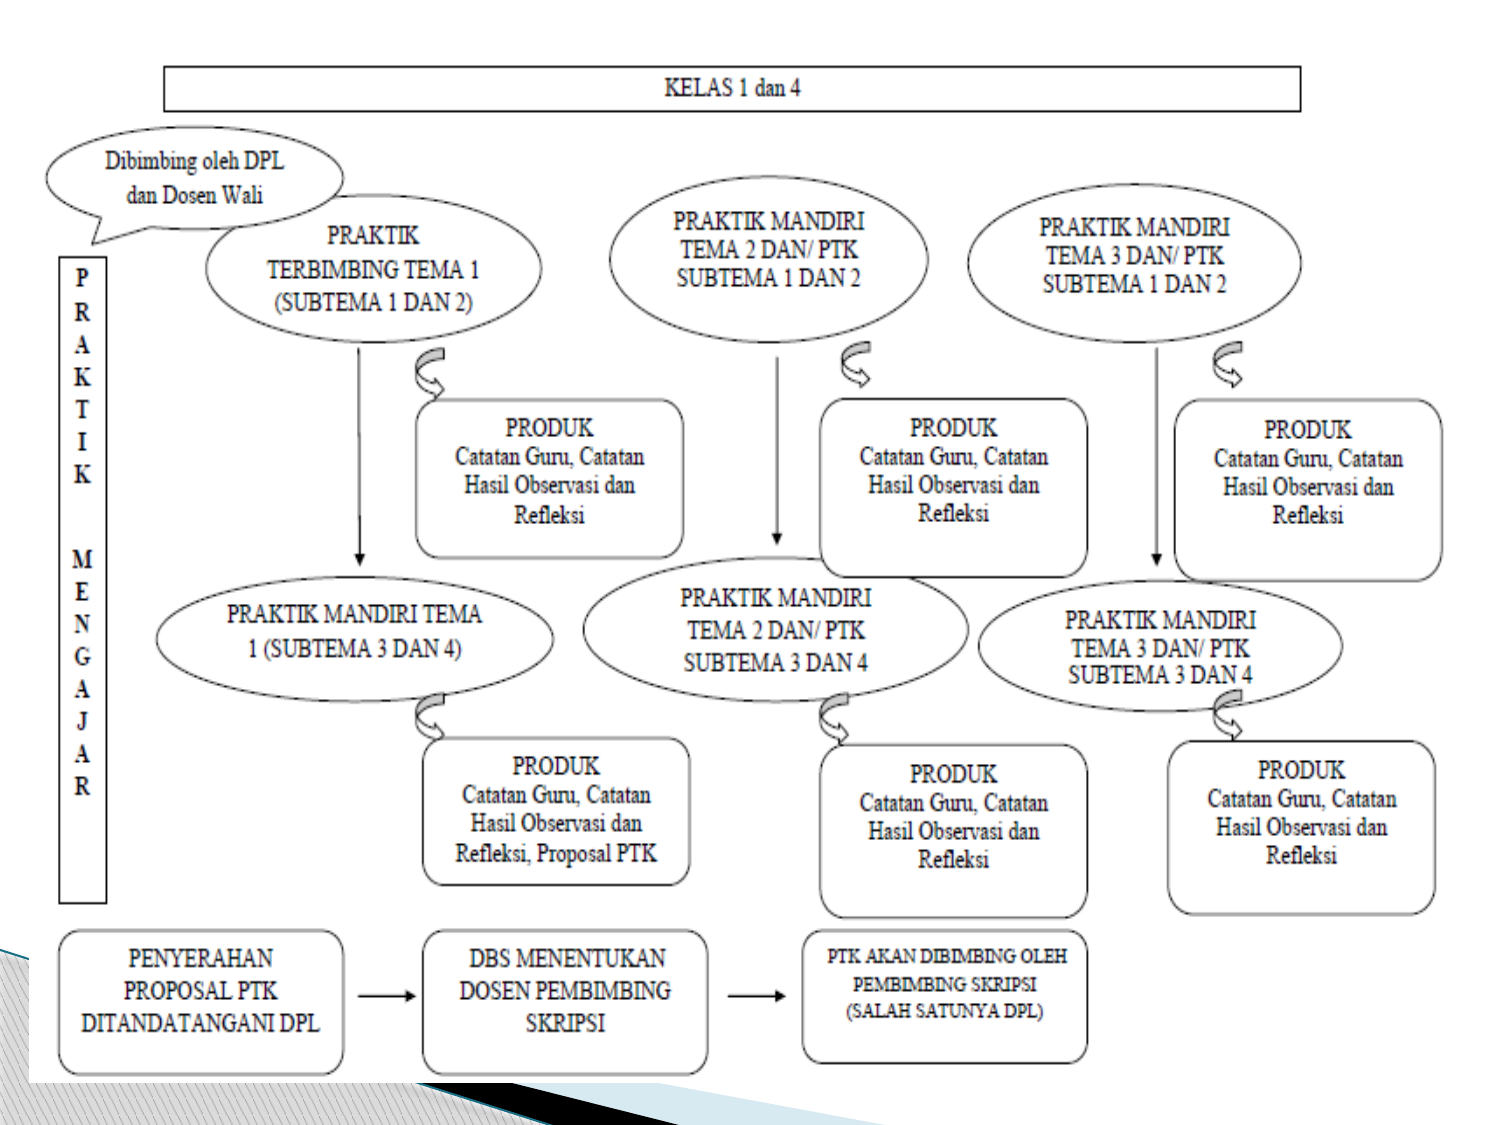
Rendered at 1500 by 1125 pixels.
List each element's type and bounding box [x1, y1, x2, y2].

picture [29, 42, 1448, 1083]
